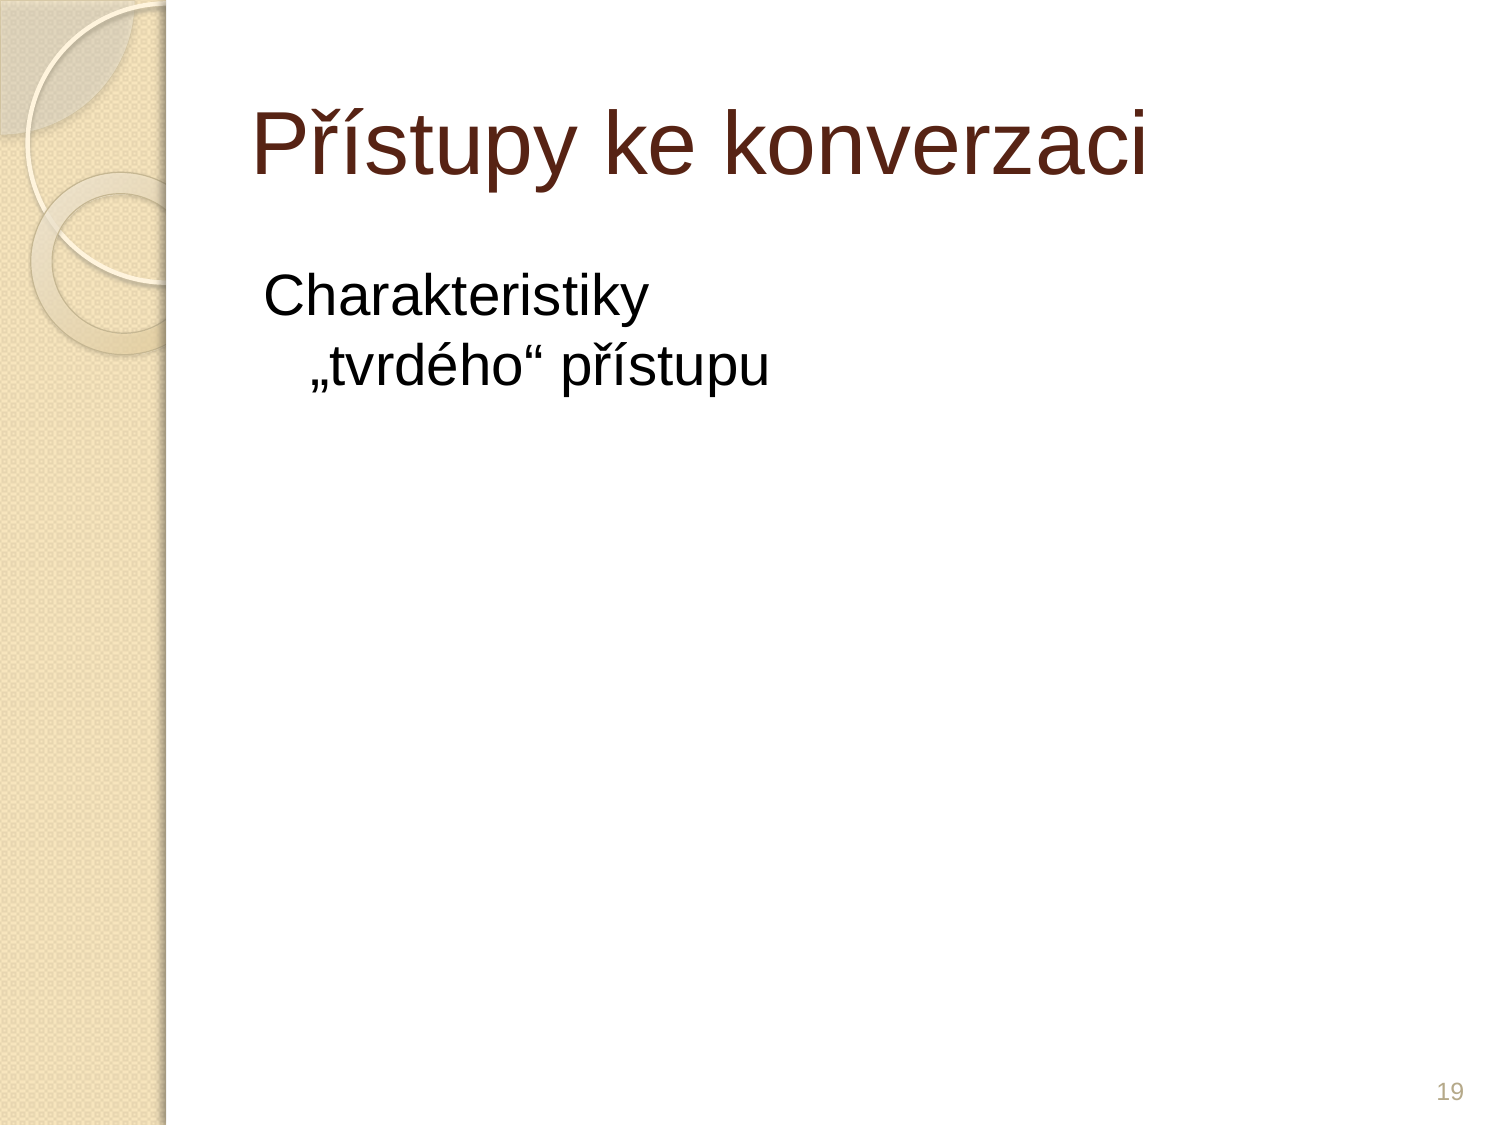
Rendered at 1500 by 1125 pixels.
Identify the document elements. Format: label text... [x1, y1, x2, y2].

title Přístupy ke konverzaci [235, 45, 1466, 233]
slide_number 19 [1413, 1034, 1488, 1113]
list Charakteristiky „tvrdého“ přístupu [235, 249, 836, 1015]
